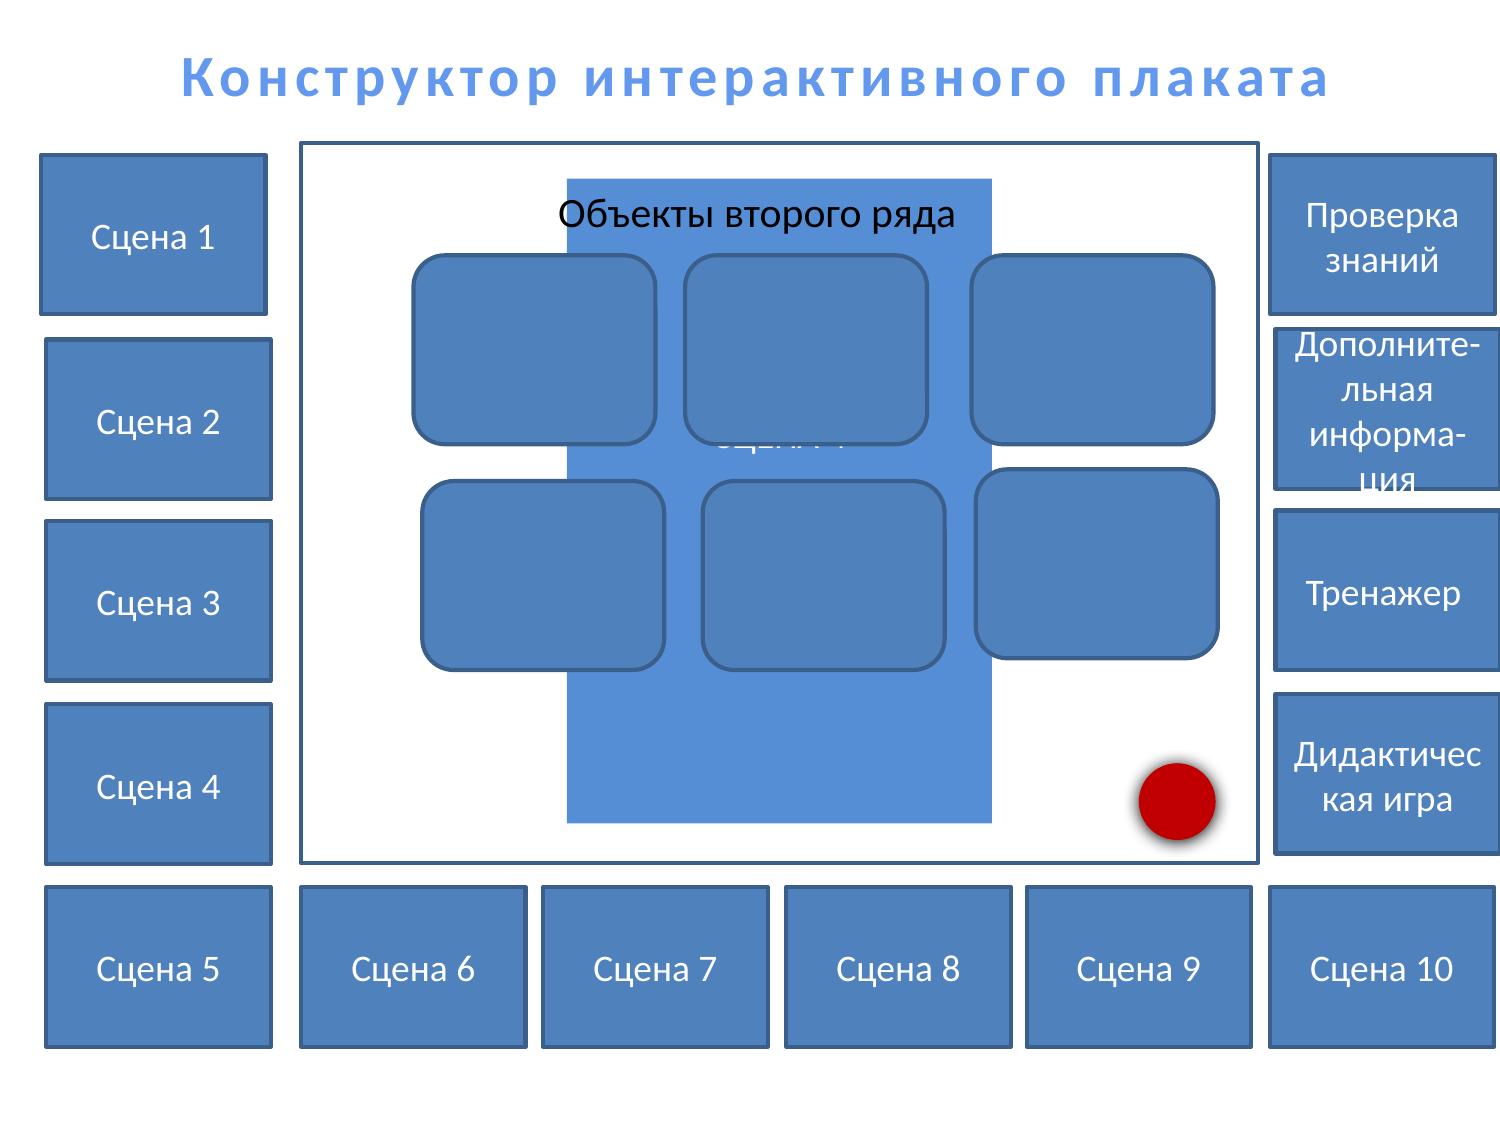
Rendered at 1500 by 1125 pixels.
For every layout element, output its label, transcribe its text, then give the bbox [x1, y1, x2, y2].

text_box Сцена 2 [44, 337, 273, 501]
text_box Сцена 9 [1025, 885, 1253, 1049]
text_box [973, 467, 1220, 661]
text_box Сцена 7 [541, 885, 770, 1049]
text_box Сцена 3 [44, 519, 273, 683]
text_box Тренажер [1273, 508, 1500, 672]
text_box Сцена 5 [44, 885, 273, 1049]
text_box СЦЕНА 4 [566, 244, 992, 824]
text_box [299, 141, 1260, 865]
text_box Дополните-льная информа-ция [1273, 327, 1500, 491]
text_box Конструктор интерактивного плаката [166, 30, 1345, 116]
text_box Проверка знаний [1268, 153, 1497, 316]
text_box Объекты второго ряда [543, 178, 1027, 244]
text_box [420, 478, 667, 673]
text_box Сцена 4 [44, 702, 273, 866]
text_box Сцена 8 [784, 885, 1013, 1049]
text_box [411, 253, 658, 447]
text_box [683, 253, 930, 447]
text_box [1136, 761, 1218, 843]
text_box Сцена 6 [299, 885, 528, 1049]
text_box [969, 253, 1216, 447]
text_box Сцена 10 [1268, 885, 1496, 1049]
text_box Сцена 1 [39, 153, 268, 316]
text_box Дидактическая игра [1273, 692, 1500, 856]
text_box [700, 478, 947, 673]
